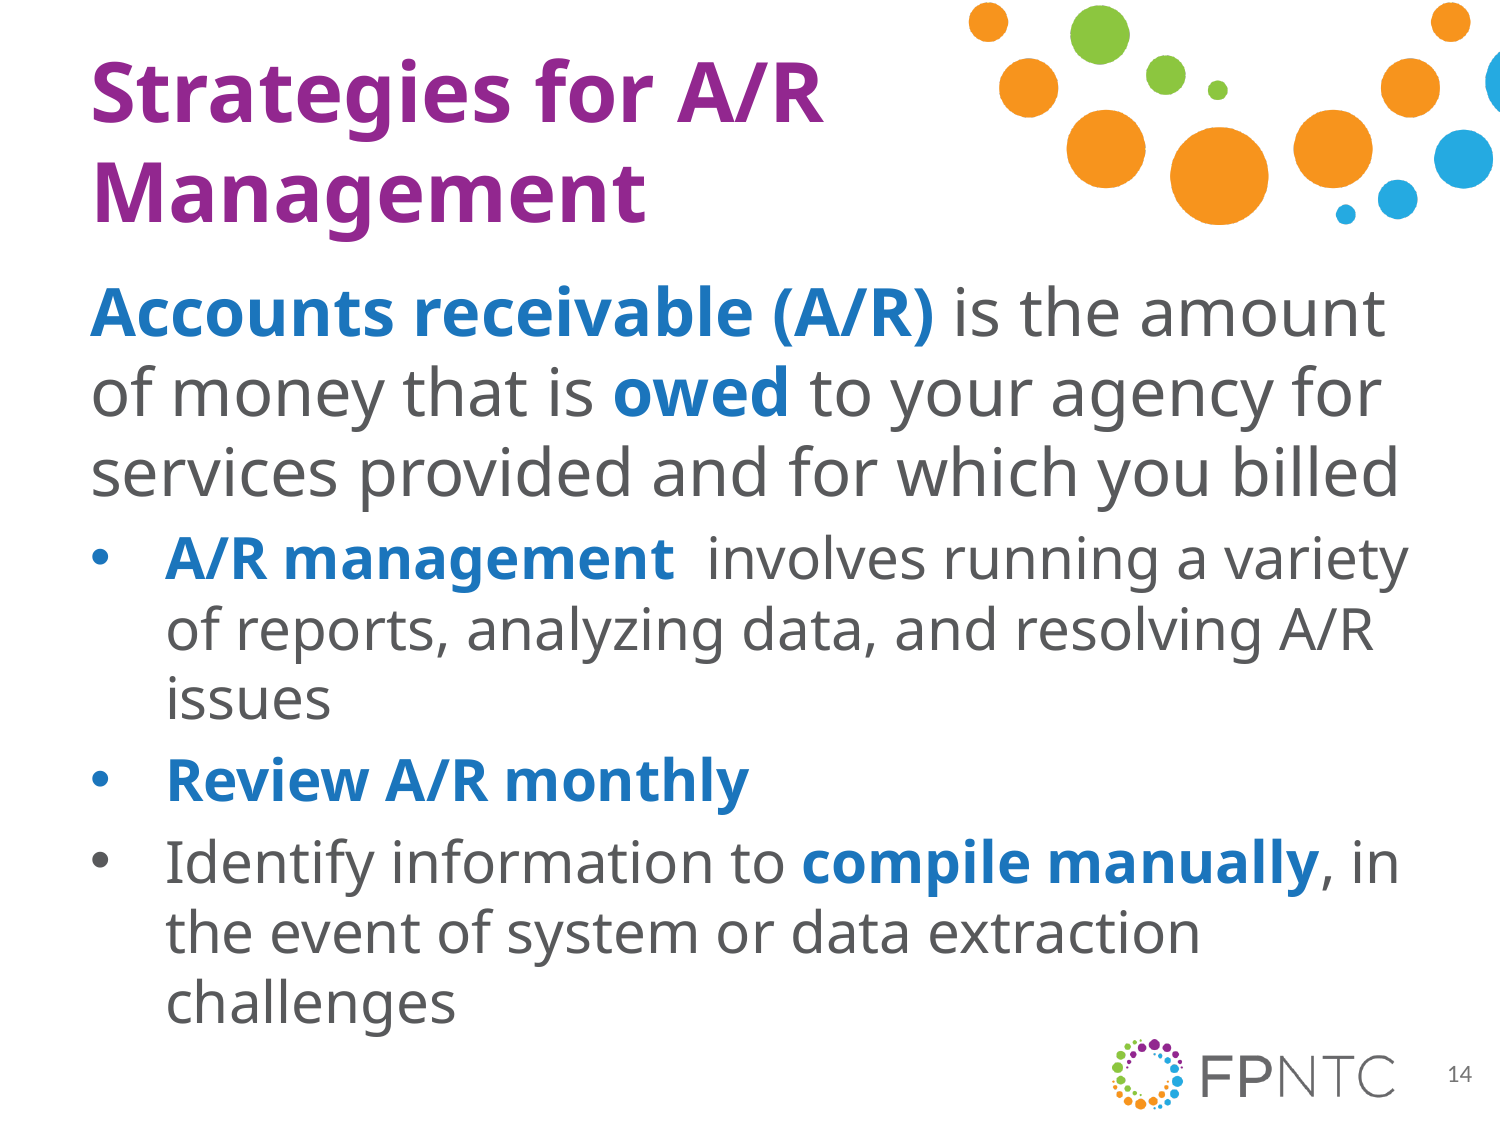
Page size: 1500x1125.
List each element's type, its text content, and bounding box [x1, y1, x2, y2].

picture [1112, 1039, 1409, 1111]
title Strategies for A/R Management [75, 45, 888, 233]
picture [962, 0, 1500, 225]
list Accounts receivable (A/R) is the amount of money that is owed to your agency for services provided and for which you billed A/R management involves running a variety of reports, analyzing data, and resolving A/R issues Review A/R monthly Identify information to compile manually, in the event of system or data extraction challenges [75, 262, 1425, 1005]
slide_number 14 [1412, 1042, 1488, 1103]
